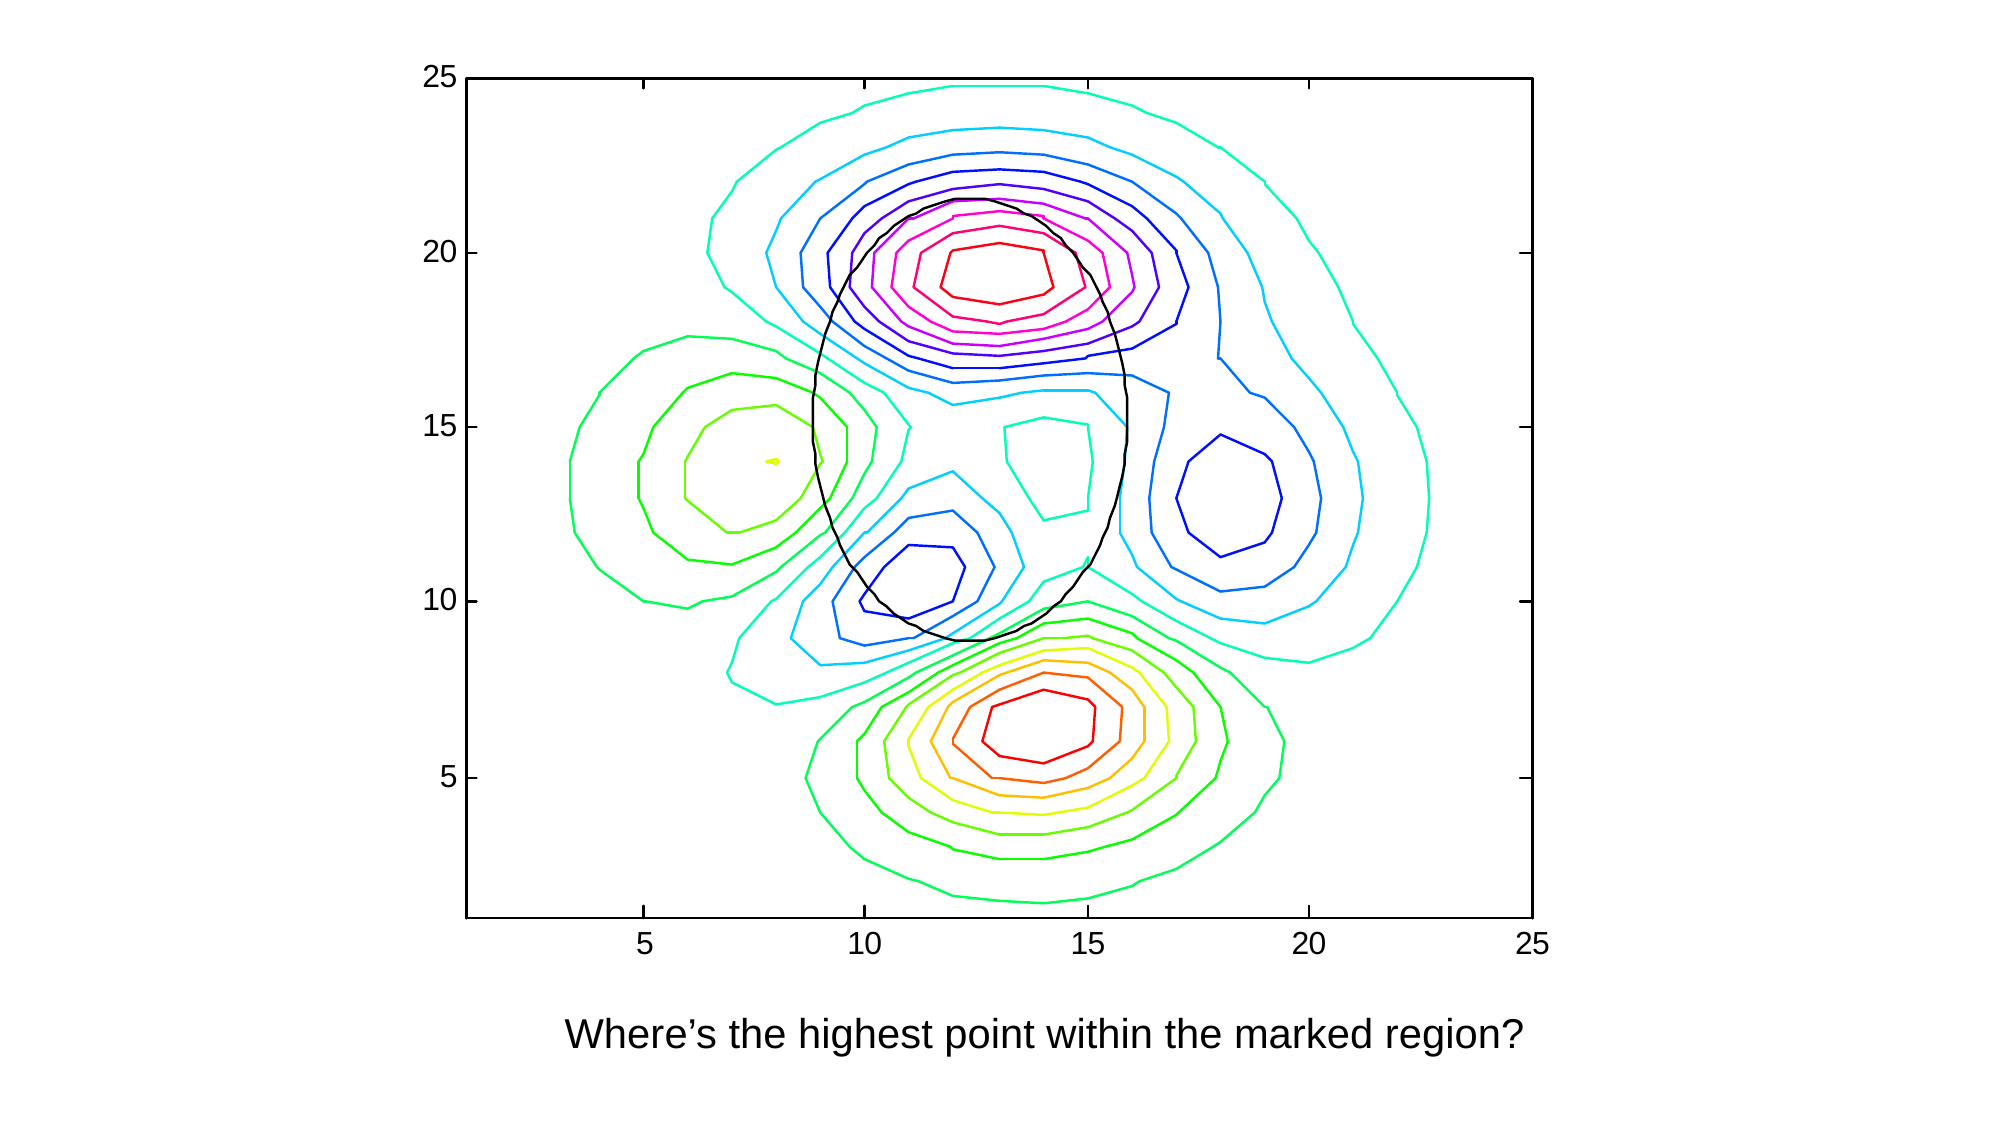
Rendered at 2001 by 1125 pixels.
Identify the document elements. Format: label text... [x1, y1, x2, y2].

picture [287, 0, 1663, 1032]
text_box Where’s the highest point within the marked region? [549, 1039, 1553, 1065]
